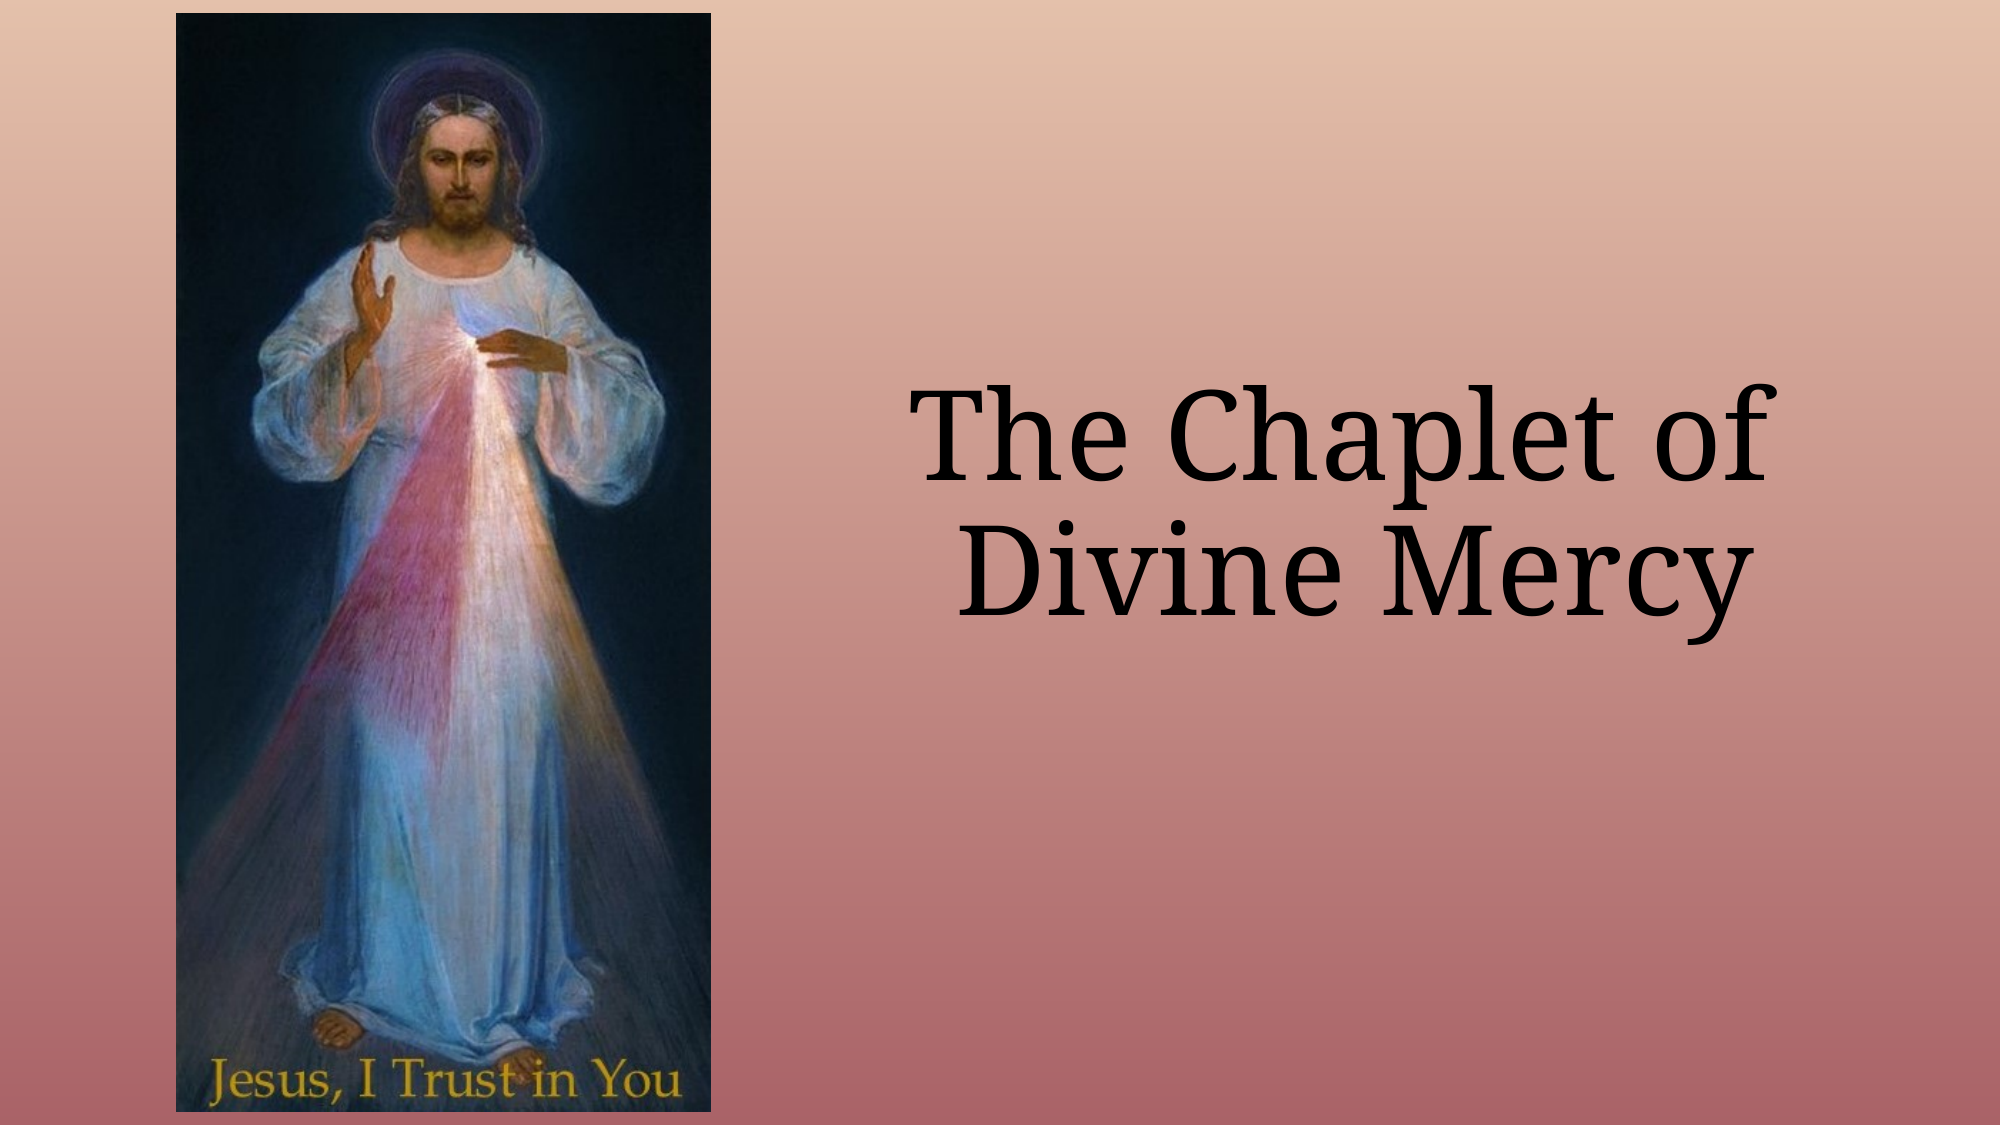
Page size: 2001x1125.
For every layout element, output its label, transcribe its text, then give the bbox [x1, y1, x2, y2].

title The Chaplet of Divine Mercy [711, 318, 2000, 650]
picture [176, 13, 711, 1112]
